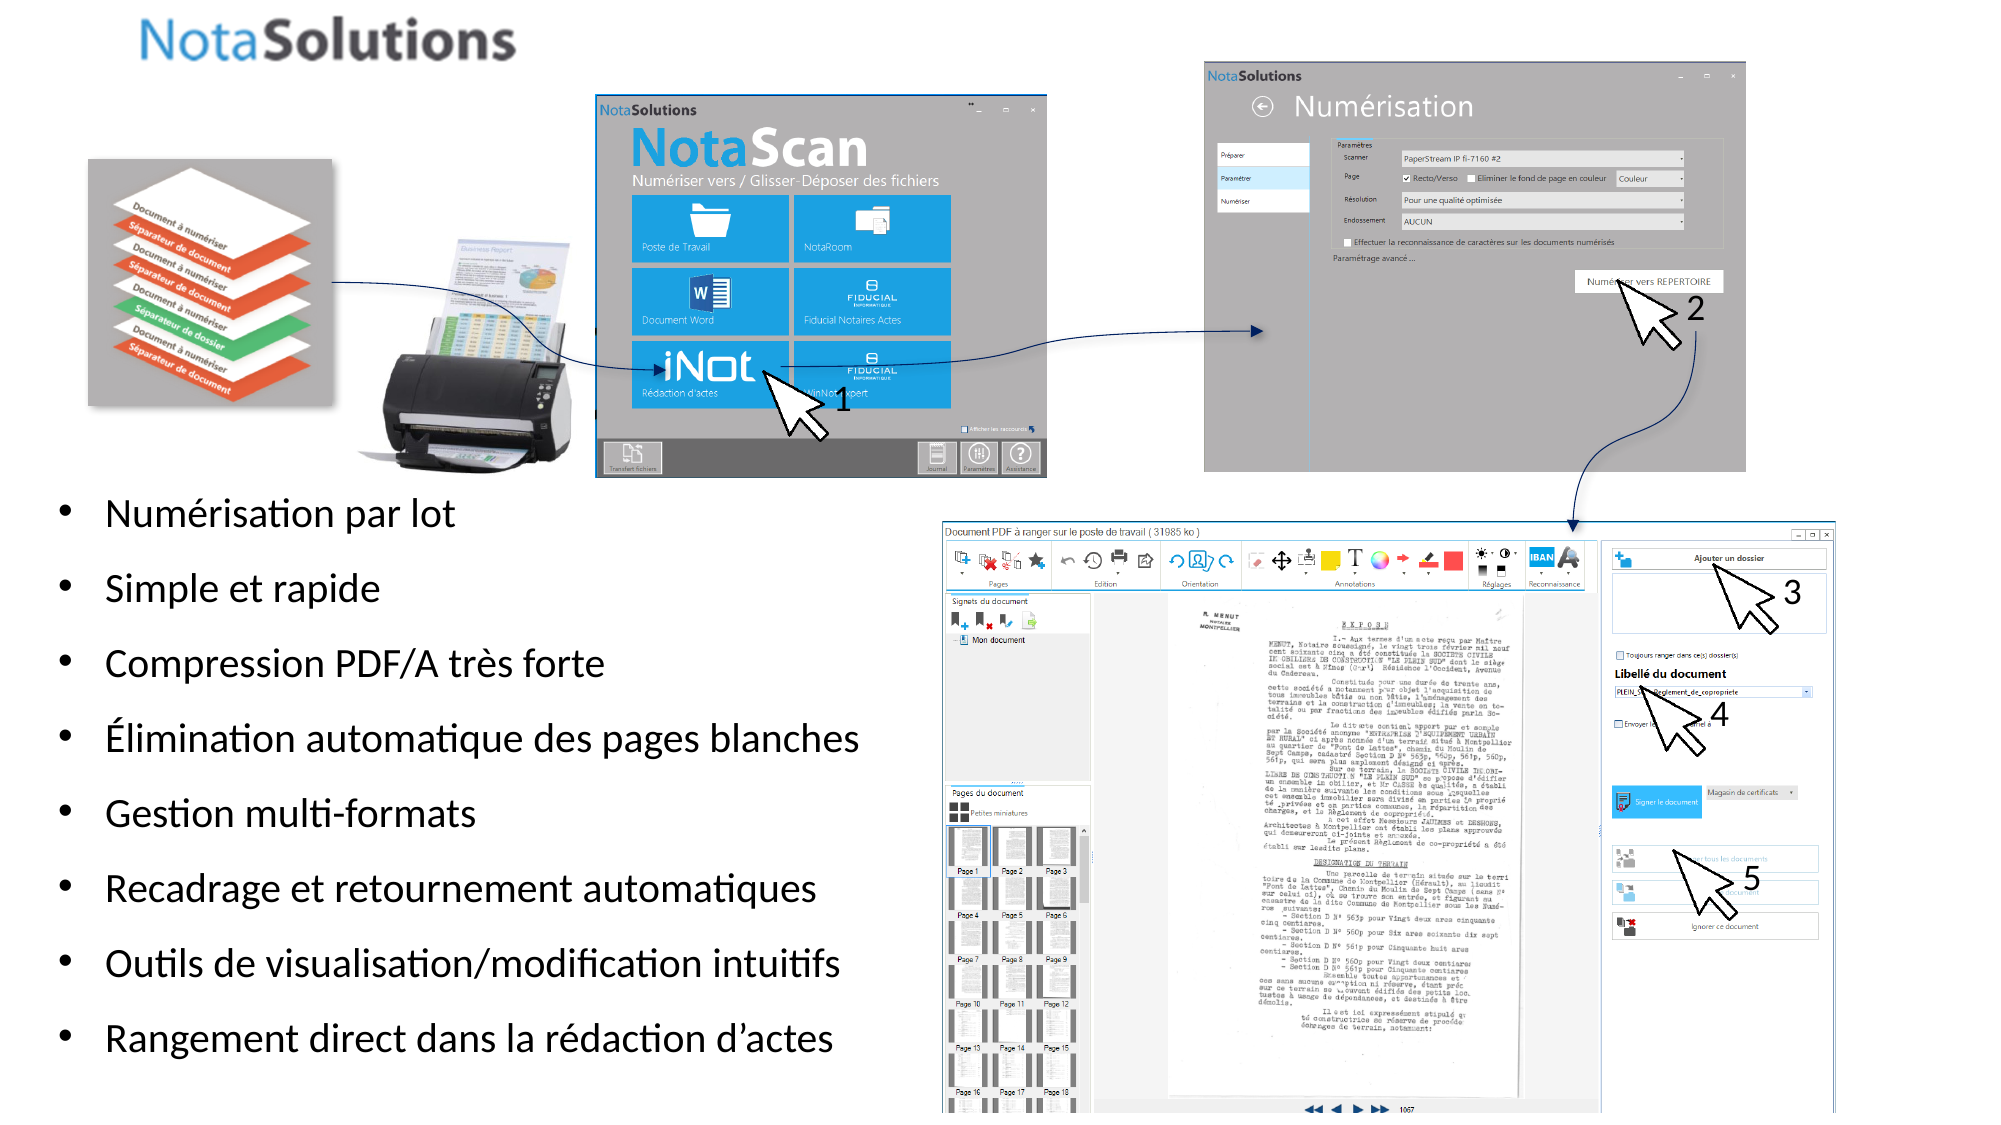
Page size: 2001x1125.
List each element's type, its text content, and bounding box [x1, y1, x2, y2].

picture [88, 159, 332, 406]
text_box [1533, 370, 1735, 494]
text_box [1616, 275, 1796, 351]
text_box Numérisation par lot Simple et rapide Compression PDF/A très forte Élimination automatique des pages blanches Gestion multi-formats Recadrage et retournement automatiques Outils de visualisation/modification intuitifs Rangement direct dans la rédaction d’actes [43, 477, 898, 1068]
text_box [1639, 681, 1820, 757]
picture [137, 0, 518, 80]
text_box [1672, 845, 1853, 921]
picture [346, 94, 1047, 484]
picture [942, 521, 1836, 1113]
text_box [1712, 559, 1893, 635]
picture [1204, 61, 1746, 472]
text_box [762, 366, 943, 442]
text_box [331, 282, 667, 371]
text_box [780, 331, 1264, 367]
